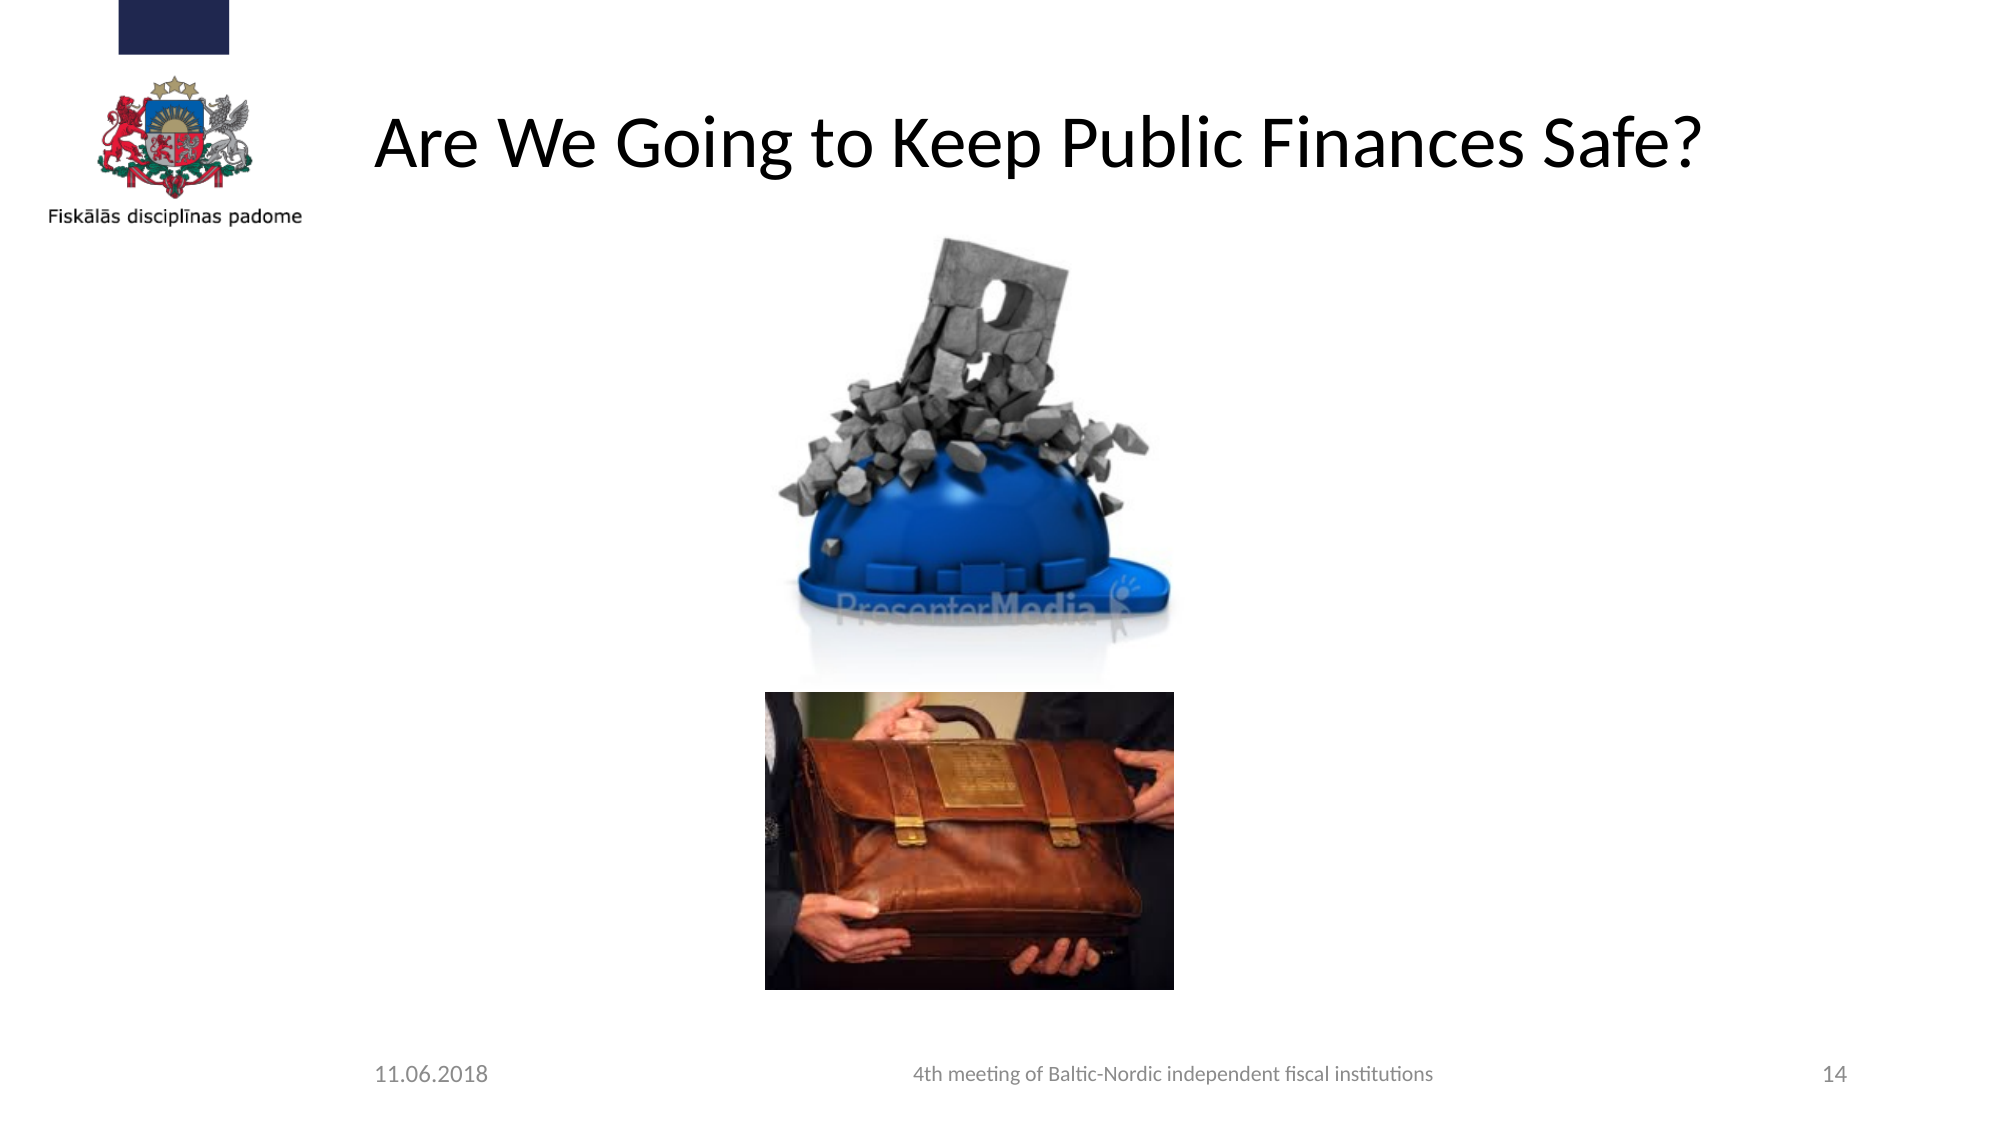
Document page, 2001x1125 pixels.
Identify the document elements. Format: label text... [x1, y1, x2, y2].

footer 4th meeting of Baltic-Nordic independent fiscal institutions [646, 1042, 1702, 1103]
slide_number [359, 1042, 606, 1103]
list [765, 692, 1174, 990]
picture [46, 0, 305, 227]
slide_number 14 [1743, 1042, 1863, 1103]
title Are We Going to Keep Public Finances Safe? [359, 59, 1863, 228]
picture [746, 223, 1216, 692]
